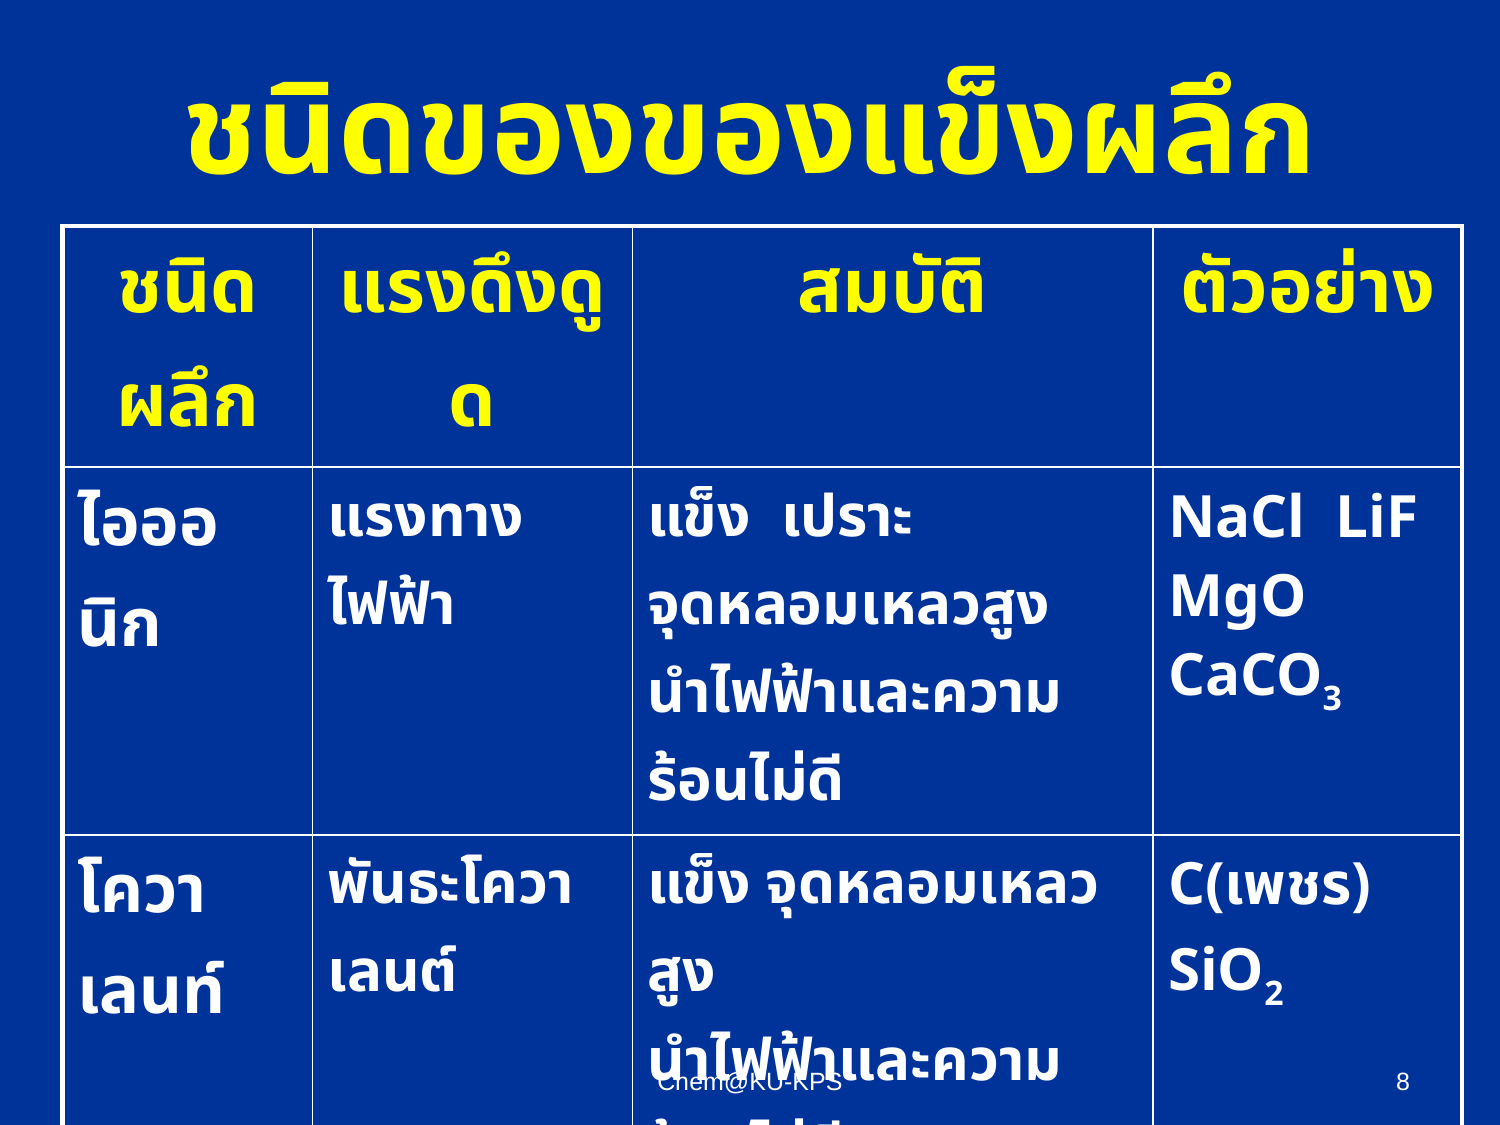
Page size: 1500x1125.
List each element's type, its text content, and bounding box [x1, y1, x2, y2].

table_header ตัวอย่าง [1154, 228, 1460, 466]
table_header ชนิดผลึก [65, 228, 312, 466]
table_header สมบัติ [633, 228, 1152, 466]
table_header แรงดึงดูด [313, 228, 632, 466]
footer Chem@KU-KPS [512, 1024, 988, 1104]
table_cell โควาเลนท์ [65, 836, 312, 1125]
title ชนิดของของแข็งผลึก [74, 10, 1426, 224]
table_cell C(เพชร) SiO2 [1154, 836, 1460, 1125]
table_cell พันธะโควาเลนต์ [313, 836, 632, 1125]
table_cell ไอออนิก [65, 468, 312, 834]
table_cell NaCl LiF MgO CaCO3 [1154, 468, 1460, 834]
table_cell แรงทางไฟฟ้า [313, 468, 632, 834]
table_cell แข็ง เปราะ จุดหลอมเหลวสูง นำไฟฟ้าและความร้อนไม่ดี [633, 468, 1152, 834]
table_cell แข็ง จุดหลอมเหลวสูง นำไฟฟ้าและความร้อนไม่ดี [633, 836, 1152, 1125]
